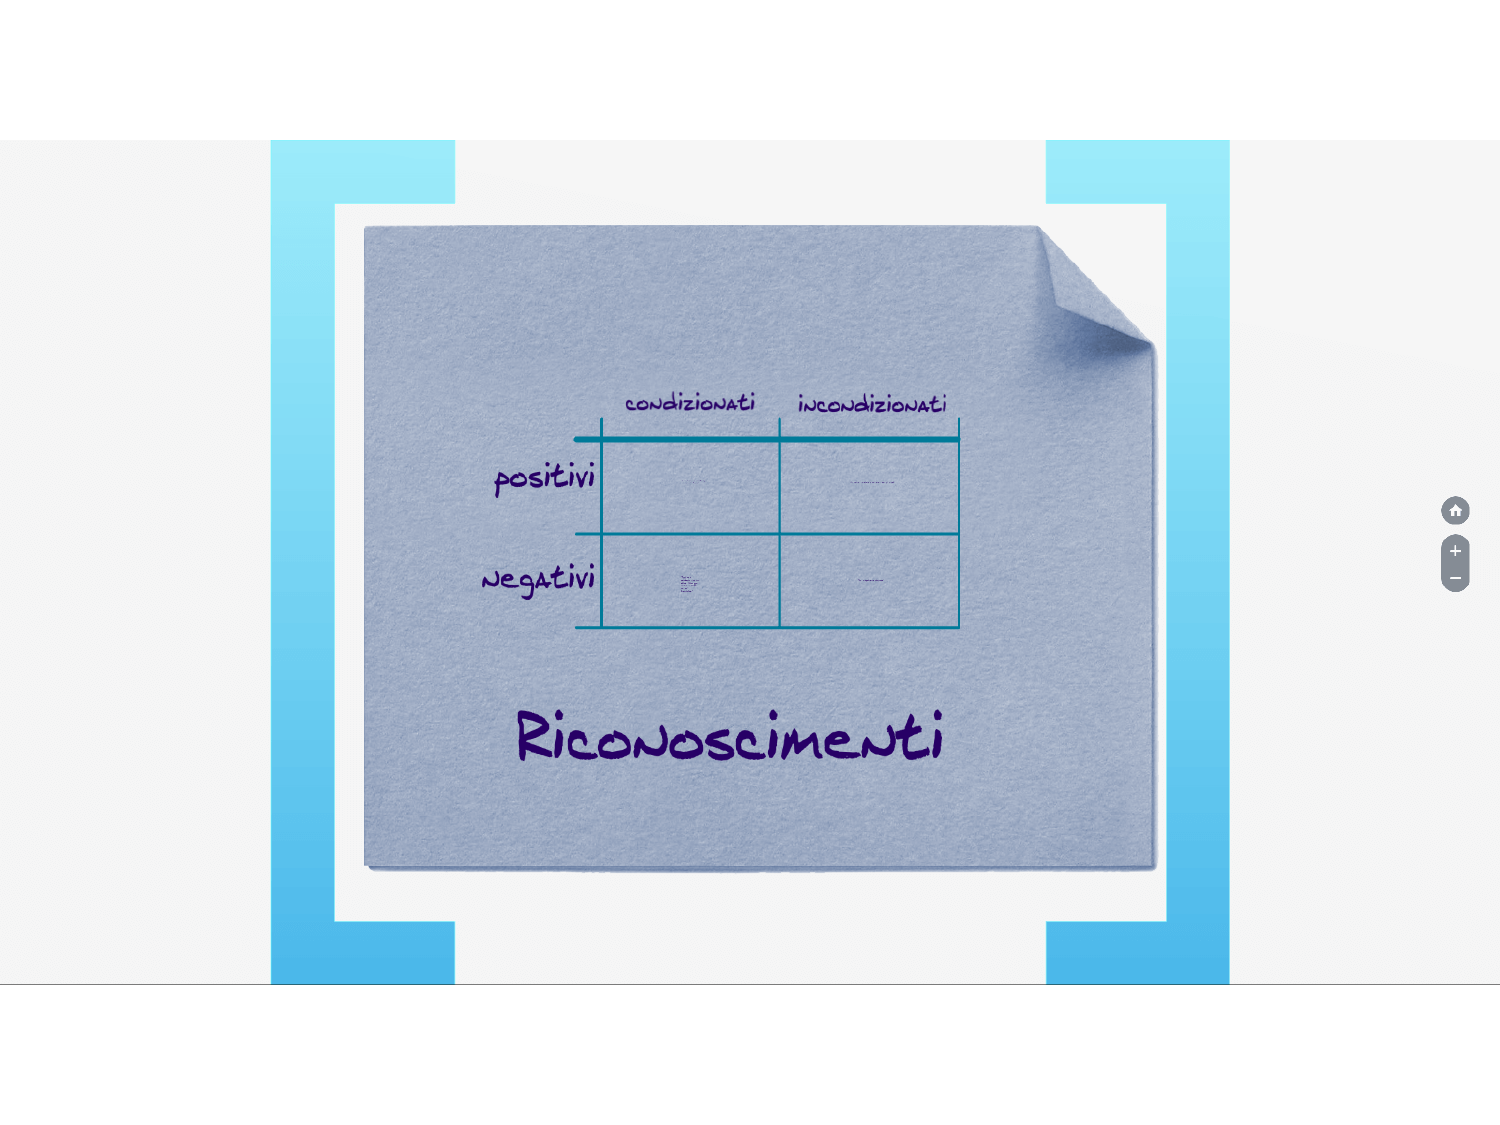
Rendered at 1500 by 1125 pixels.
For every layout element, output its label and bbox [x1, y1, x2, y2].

picture [0, 140, 1500, 985]
